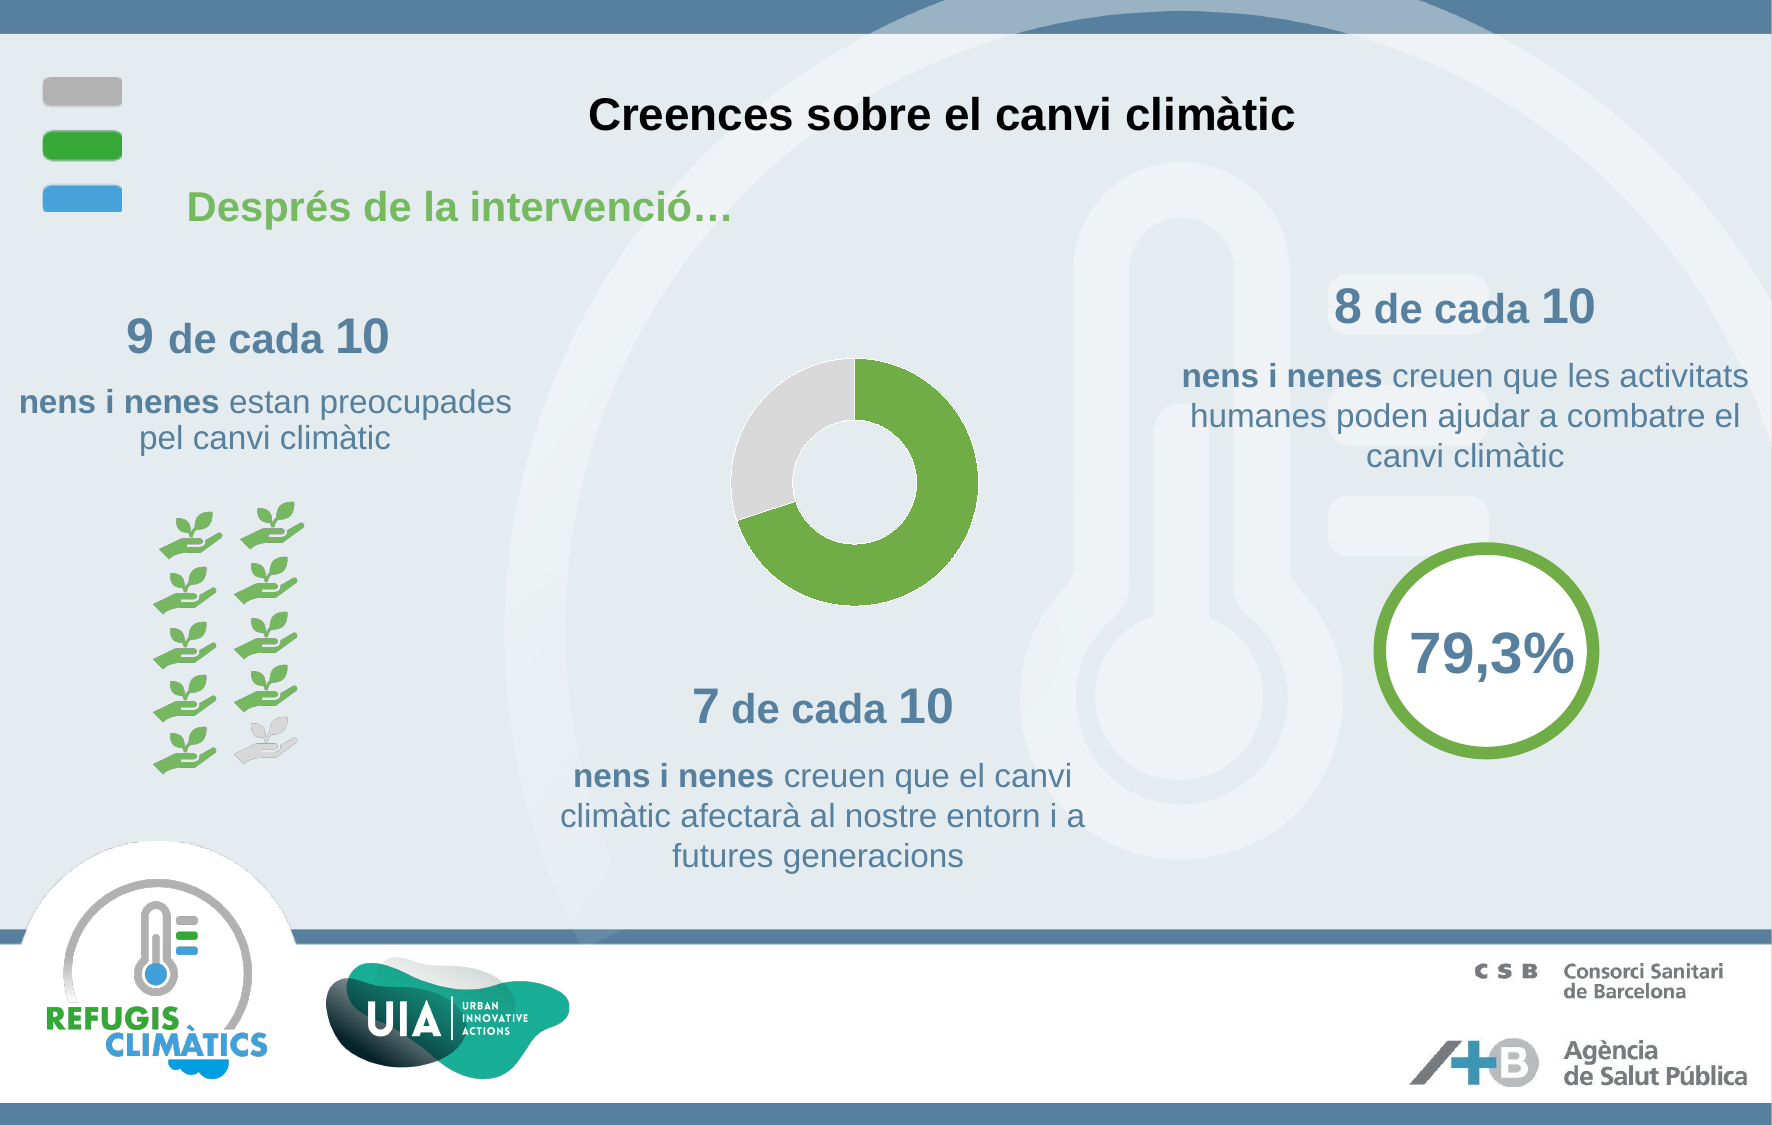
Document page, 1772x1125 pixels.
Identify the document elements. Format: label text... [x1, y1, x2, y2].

picture [47, 879, 267, 1079]
text_box Després de la intervenció… [171, 160, 843, 256]
picture [326, 957, 570, 1079]
picture [231, 491, 307, 775]
chart [610, 311, 1094, 612]
picture [149, 501, 225, 785]
text_box 7 de cada 10 nens i nenes creuen que el canvi climàtic afectarà al nostre entorn i a futures generacions [516, 666, 1129, 882]
text_box 79,3% [1394, 621, 1609, 688]
picture [1409, 963, 1747, 1087]
text_box 8 de cada 10 nens i nenes creuen que les activitats humanes poden ajudar a combatre el canvi climàtic [1159, 266, 1772, 482]
text_box Creences sobre el canvi climàtic [164, 77, 1721, 148]
text_box [1378, 547, 1590, 755]
text_box 9 de cada 10 nens i nenes estan preocupades pel canvi climàtic [0, 297, 537, 470]
